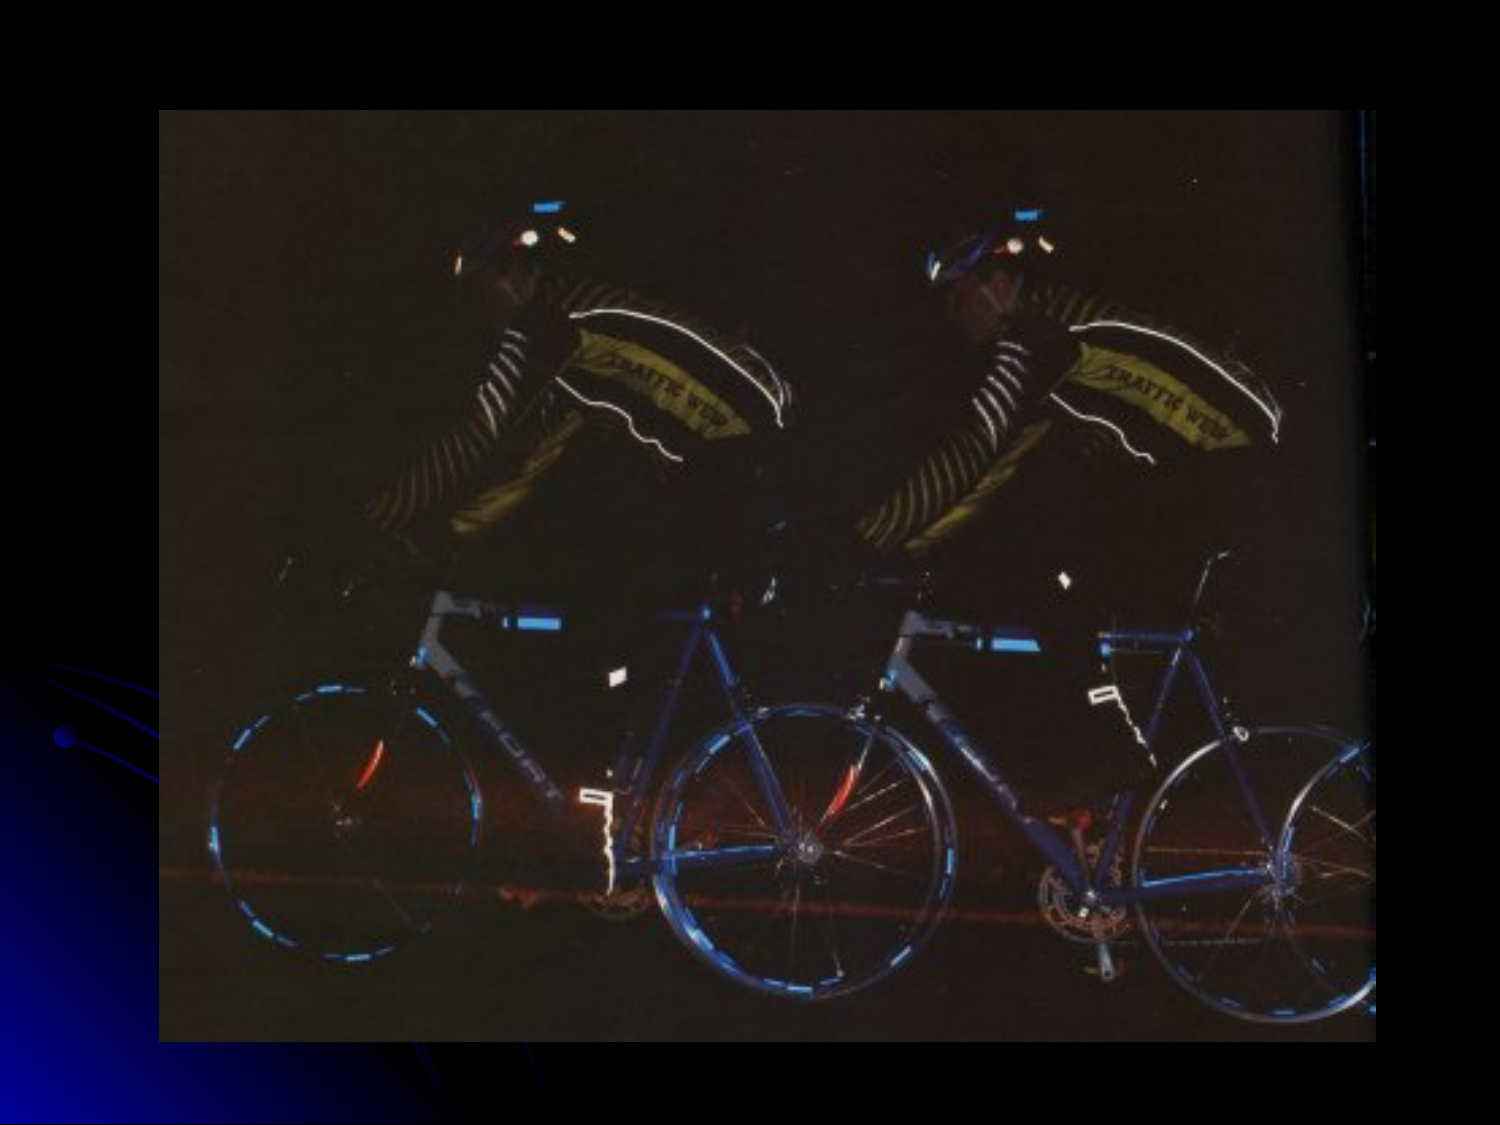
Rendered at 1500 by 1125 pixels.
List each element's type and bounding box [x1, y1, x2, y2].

picture [159, 110, 1377, 1042]
